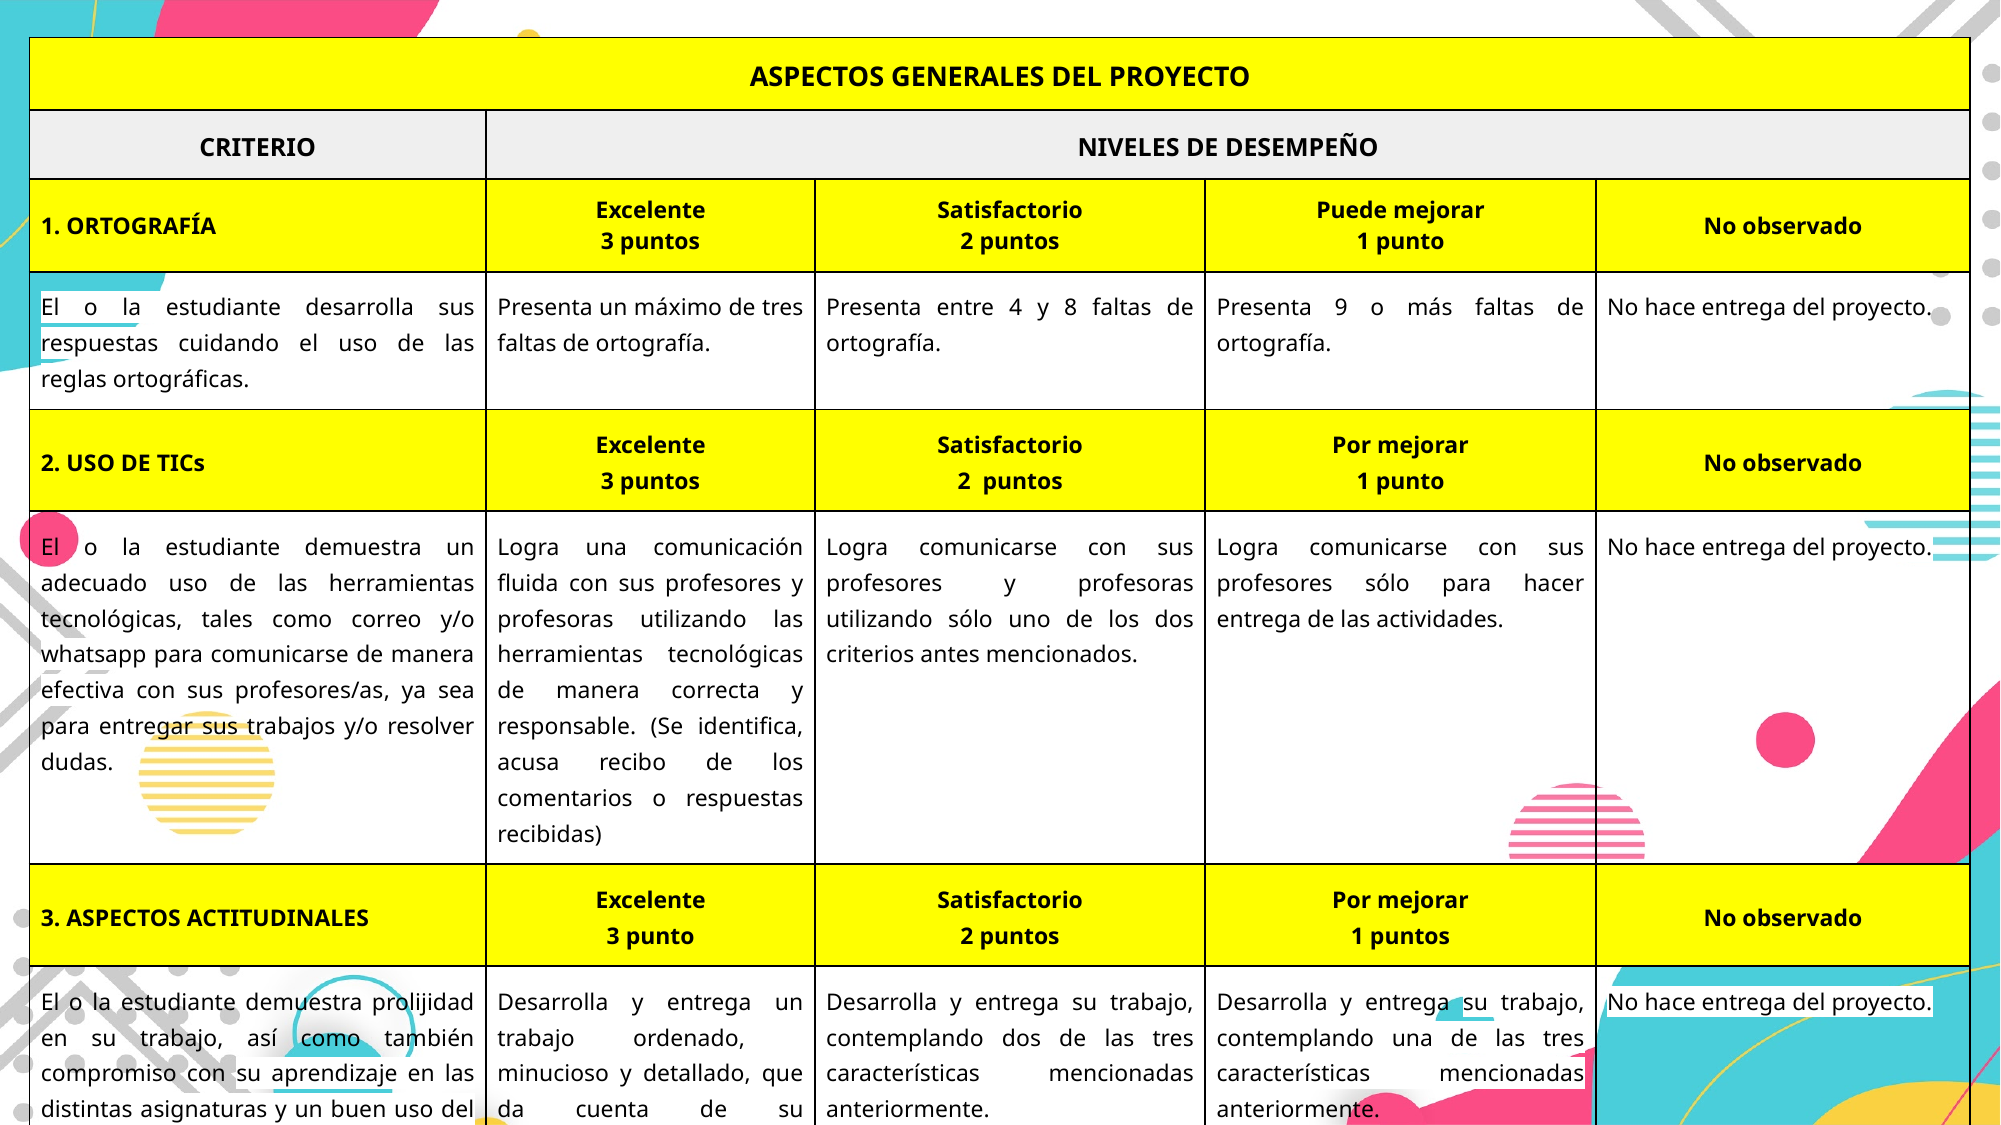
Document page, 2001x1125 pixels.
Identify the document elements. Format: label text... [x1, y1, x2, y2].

table_cell El o la estudiante desarrolla sus respuestas cuidando el uso de las reglas ortográficas. [30, 273, 485, 409]
table_cell Excelente 3 puntos [487, 410, 814, 510]
table_header ASPECTOS GENERALES DEL PROYECTO [30, 38, 1969, 109]
table_cell 2. USO DE TICs [30, 410, 485, 510]
table_cell No observado [1597, 180, 1969, 271]
table_cell El o la estudiante demuestra un adecuado uso de las herramientas tecnológicas, tales como correo y/o whatsapp para comunicarse de manera efectiva con sus profesores/as, ya sea para entregar sus trabajos y/o resolver dudas. [30, 512, 485, 863]
table_cell CRITERIO [30, 111, 485, 178]
table_cell No observado [1597, 410, 1969, 510]
table_cell Por mejorar 1 punto [1206, 410, 1595, 510]
table_cell Desarrolla y entrega su trabajo, contemplando una de las tres características mencionadas anteriormente. [1206, 967, 1595, 1125]
table_cell Excelente 3 puntos [487, 180, 814, 271]
table_cell El o la estudiante demuestra prolijidad en su trabajo, así como también compromiso con su aprendizaje en las distintas asignaturas y un buen uso del tiempo otorgado para el desarrollo de las actividades. [30, 967, 485, 1125]
table_cell Logra comunicarse con sus profesores y profesoras utilizando sólo uno de los dos criterios antes mencionados. [816, 512, 1204, 863]
table_cell Desarrolla y entrega un trabajo ordenado, minucioso y detallado, que da cuenta de su compromiso con las distintas asignaturas, utilizando sus tiempos con responsabilidad. [487, 967, 814, 1125]
table_cell NIVELES DE DESEMPEÑO [487, 111, 1969, 178]
table_cell Satisfactorio 2 puntos [816, 865, 1204, 965]
table_cell Logra una comunicación fluida con sus profesores y profesoras utilizando las herramientas tecnológicas de manera correcta y responsable. (Se identifica, acusa recibo de los comentarios o respuestas recibidas) [487, 512, 814, 863]
table_cell Puede mejorar 1 punto [1206, 180, 1595, 271]
table_cell Desarrolla y entrega su trabajo, contemplando dos de las tres características mencionadas anteriormente. [816, 967, 1204, 1125]
table_cell Logra comunicarse con sus profesores sólo para hacer entrega de las actividades. [1206, 512, 1595, 863]
table_cell Por mejorar 1 puntos [1206, 865, 1595, 965]
picture [0, 0, 2001, 1125]
table_cell Satisfactorio 2 puntos [816, 180, 1204, 271]
table_cell Presenta un máximo de tres faltas de ortografía. [487, 273, 814, 409]
table_cell Excelente 3 punto [487, 865, 814, 965]
table_cell 3. ASPECTOS ACTITUDINALES [30, 865, 485, 965]
table_cell Presenta 9 o más faltas de ortografía. [1206, 273, 1595, 409]
table_cell Satisfactorio 2 puntos [816, 410, 1204, 510]
table_cell No hace entrega del proyecto. [1597, 967, 1969, 1125]
table_cell Presenta entre 4 y 8 faltas de ortografía. [816, 273, 1204, 409]
table_cell No hace entrega del proyecto. [1597, 512, 1969, 863]
table_cell No observado [1597, 865, 1969, 965]
table_cell No hace entrega del proyecto. [1597, 273, 1969, 409]
table_cell 1. ORTOGRAFÍA [30, 180, 485, 271]
